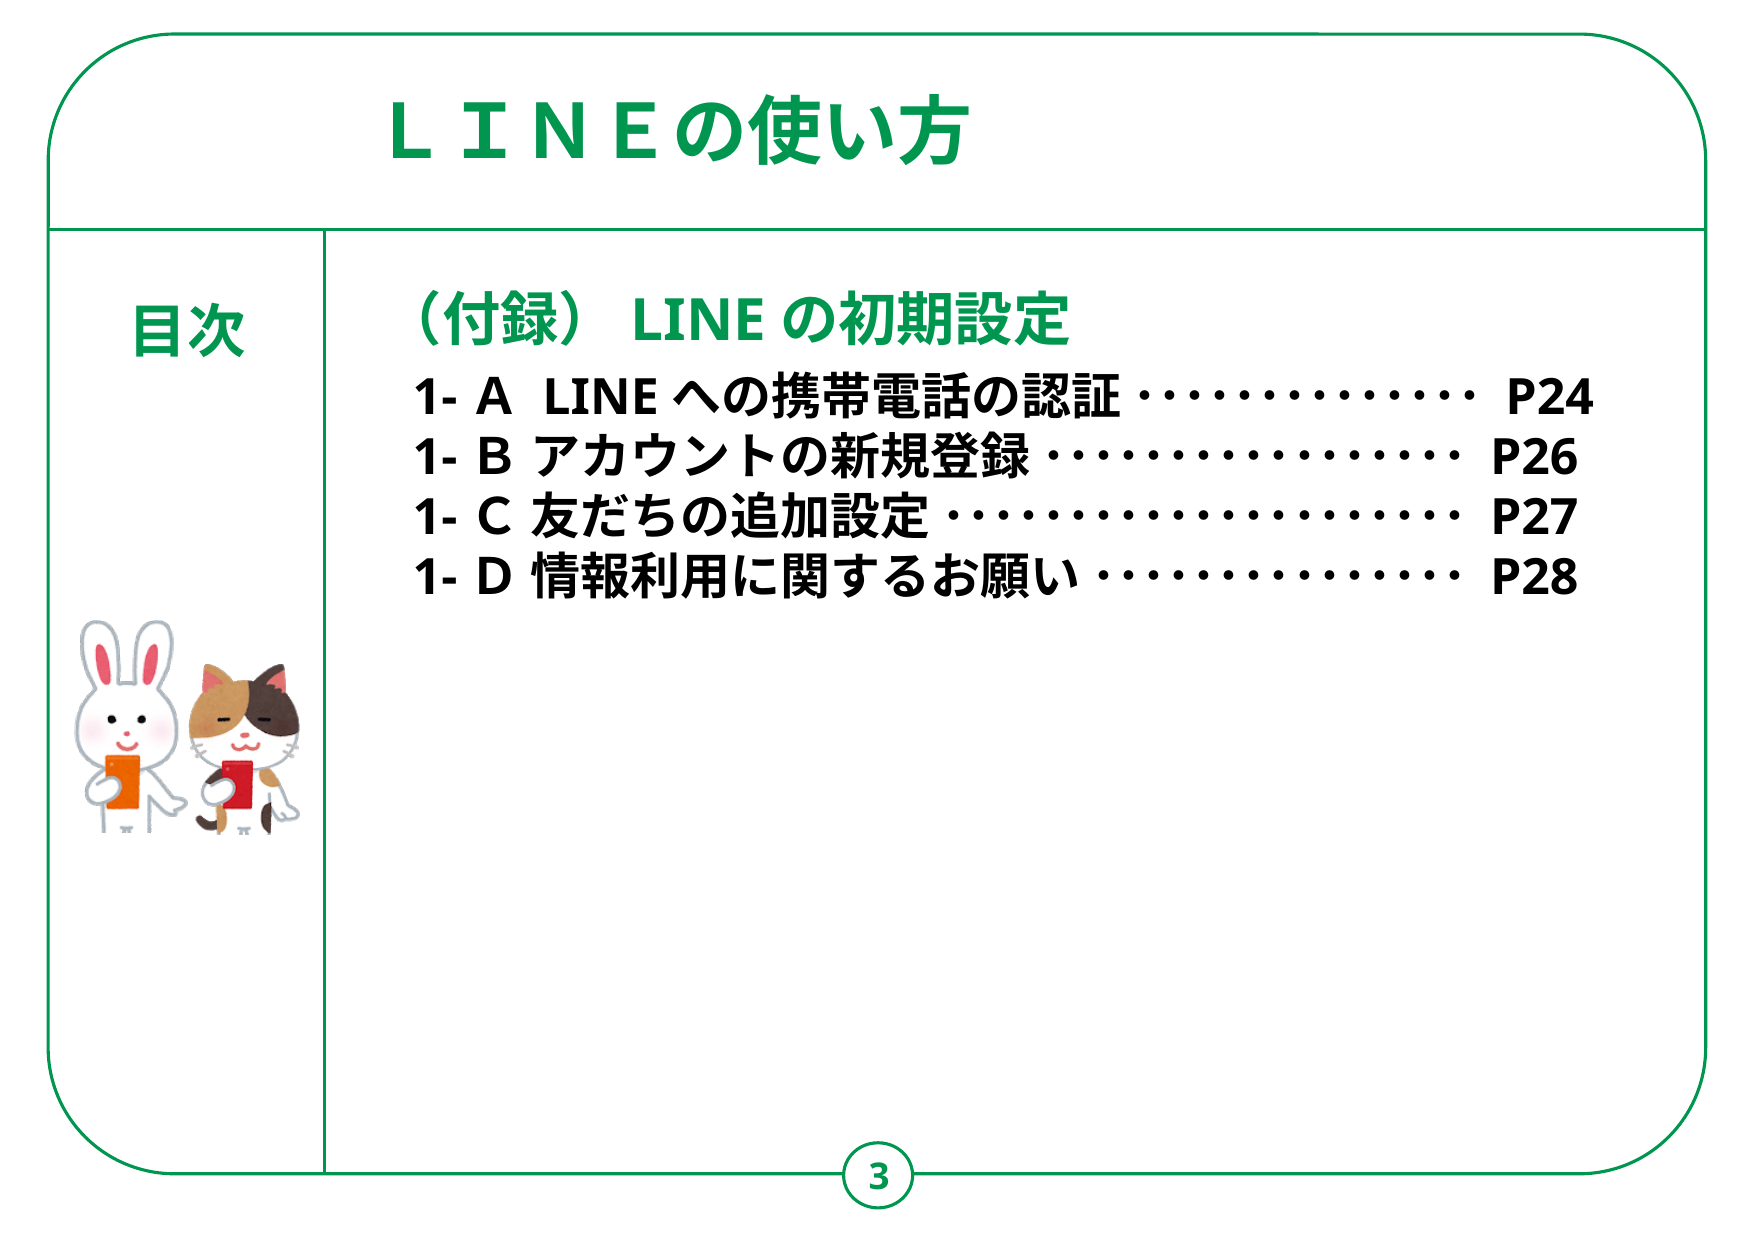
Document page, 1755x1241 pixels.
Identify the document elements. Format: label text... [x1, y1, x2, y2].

text_box （付録）LINEの初期設定 1-Ａ LINEへの携帯電話の認証 ･･････････････ P24 1-Ｂ アカウントの新規登録 ･････････････････ P26 1-Ｃ 友だちの追加設定 ･････････････････････ P27 1-Ｄ 情報利用に関するお願い ･･･････････････ P28 [369, 274, 1639, 613]
text_box 目次 [114, 294, 261, 372]
picture [20, 619, 340, 835]
text_box ＬＩＮＥの使い方 [372, 83, 973, 174]
